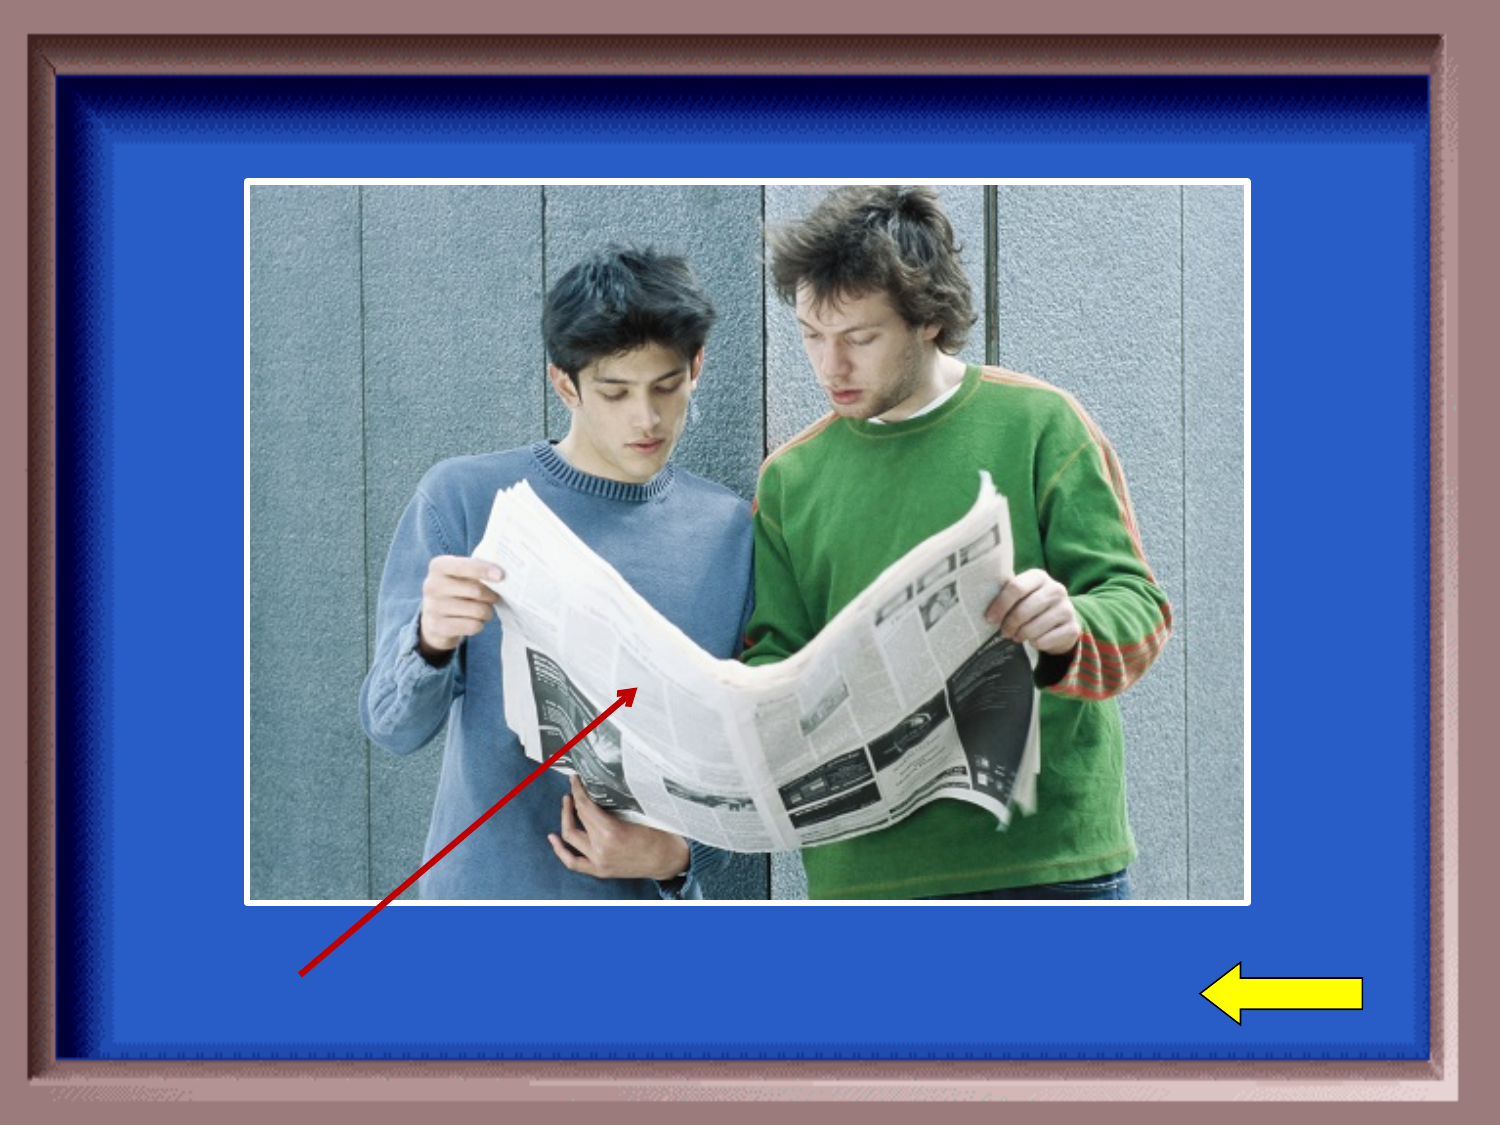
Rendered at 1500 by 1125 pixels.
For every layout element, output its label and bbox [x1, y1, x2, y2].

text_box [299, 687, 638, 976]
text_box [1199, 962, 1363, 1025]
picture [0, 0, 1500, 1125]
